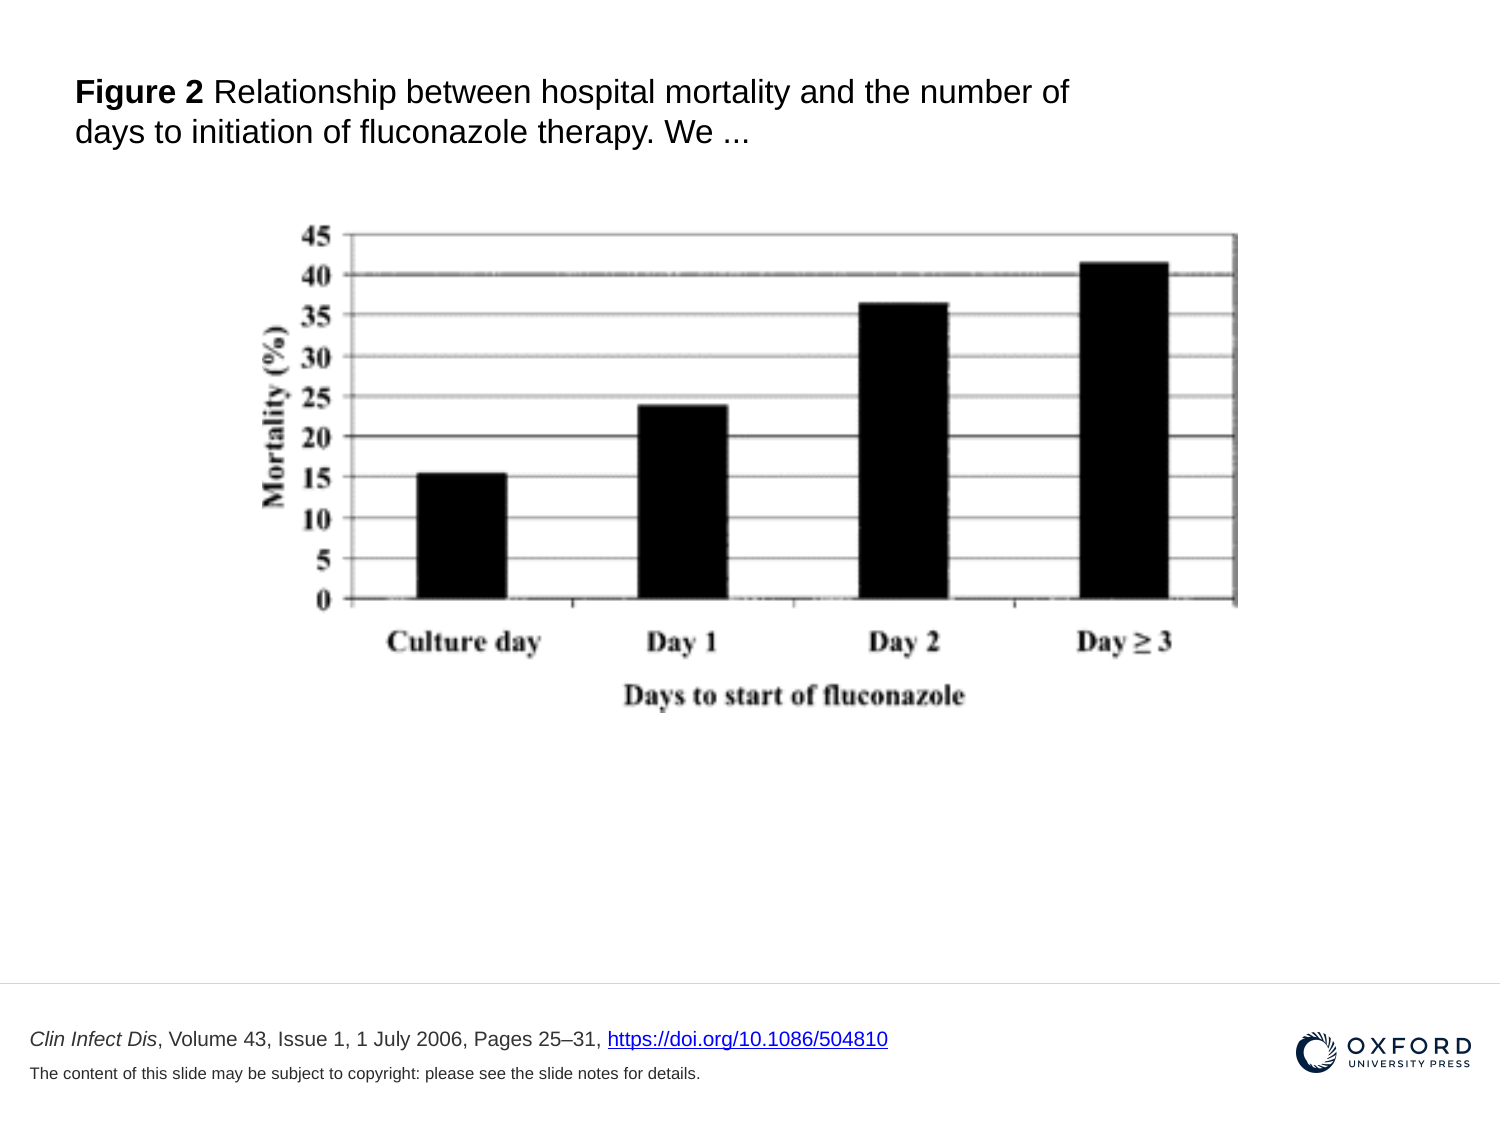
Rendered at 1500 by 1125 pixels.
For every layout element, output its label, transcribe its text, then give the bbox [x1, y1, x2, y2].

footer Clin Infect Dis, Volume 43, Issue 1, 1 July 2006, Pages 25–31, https://doi.org/10.1086/504810 The content of this slide may be subject to copyright: please see the slide notes for details. [0, 983, 1260, 1125]
picture [262, 224, 1238, 713]
picture [1296, 1032, 1471, 1073]
title Figure 2 Relationship between hospital mortality and the number of days to initiation of fluconazole therapy. We ... [75, 69, 1078, 171]
